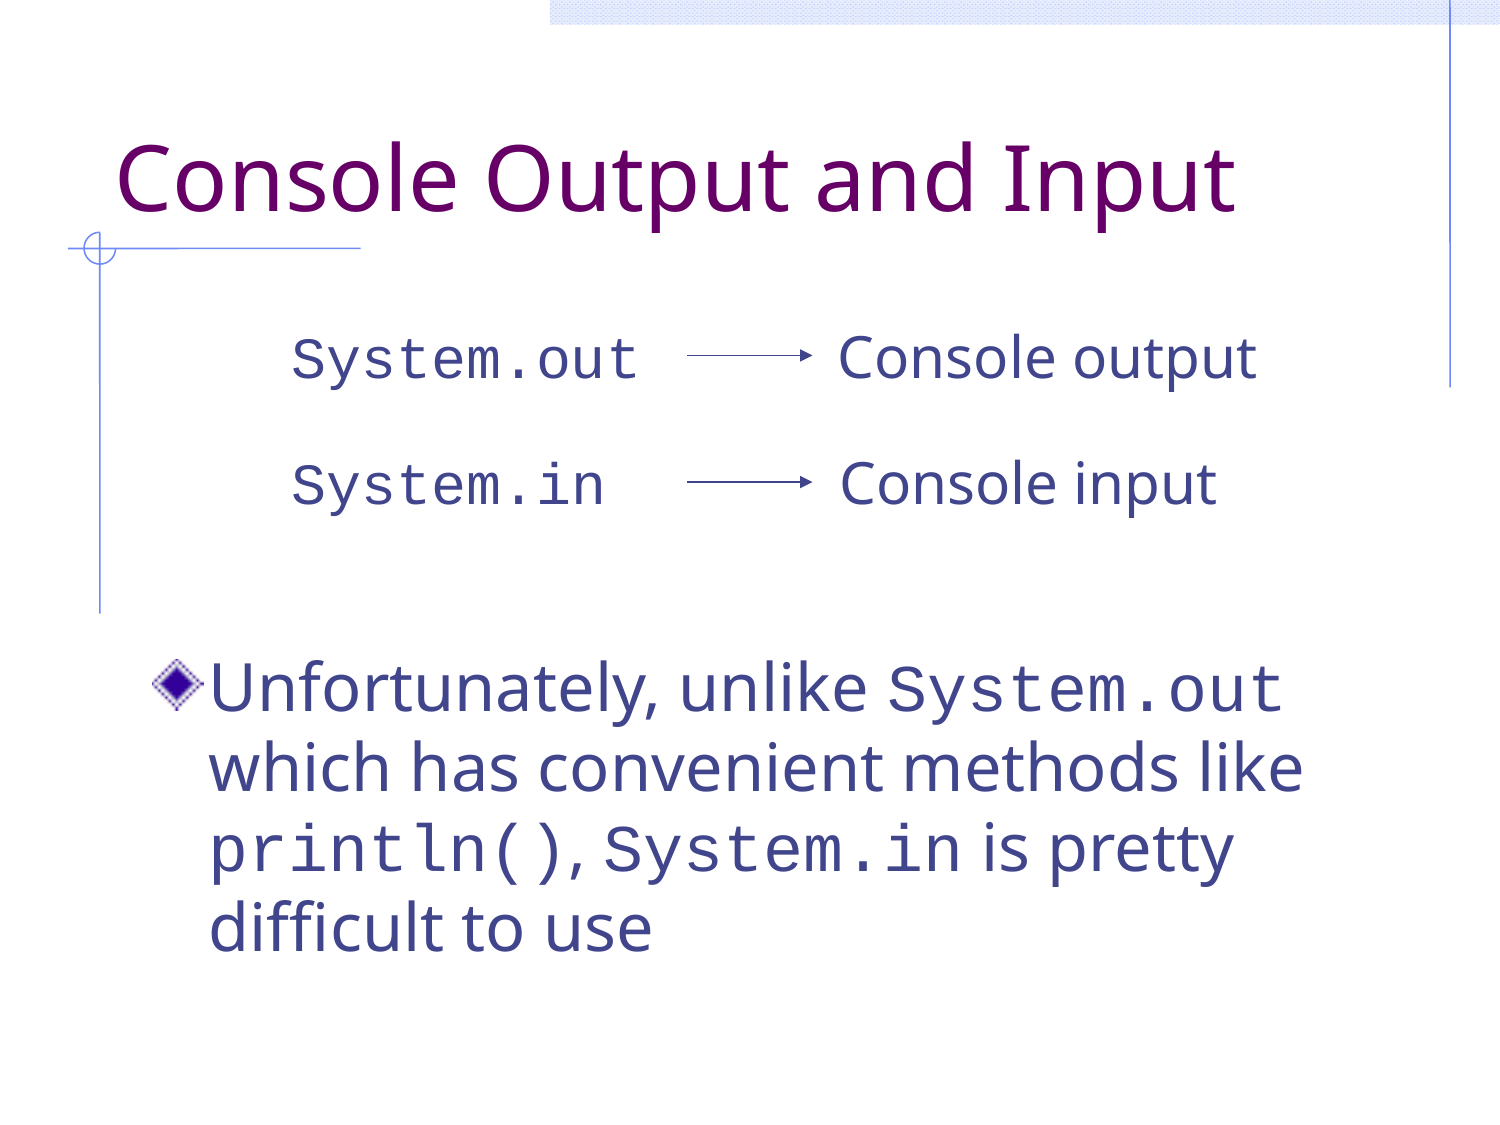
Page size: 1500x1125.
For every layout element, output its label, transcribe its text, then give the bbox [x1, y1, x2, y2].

text_box System.in [276, 439, 621, 524]
text_box Console output [823, 312, 1272, 398]
text_box Console input [824, 439, 1233, 524]
list Unfortunately, unlike System.out which has convenient methods like println(), System.in is pretty difficult to use [137, 637, 1413, 988]
picture [152, 659, 204, 711]
picture [549, 0, 1449, 25]
text_box System.out [276, 312, 657, 398]
title Console Output and Input [99, 50, 1375, 238]
picture [1451, 0, 1500, 25]
